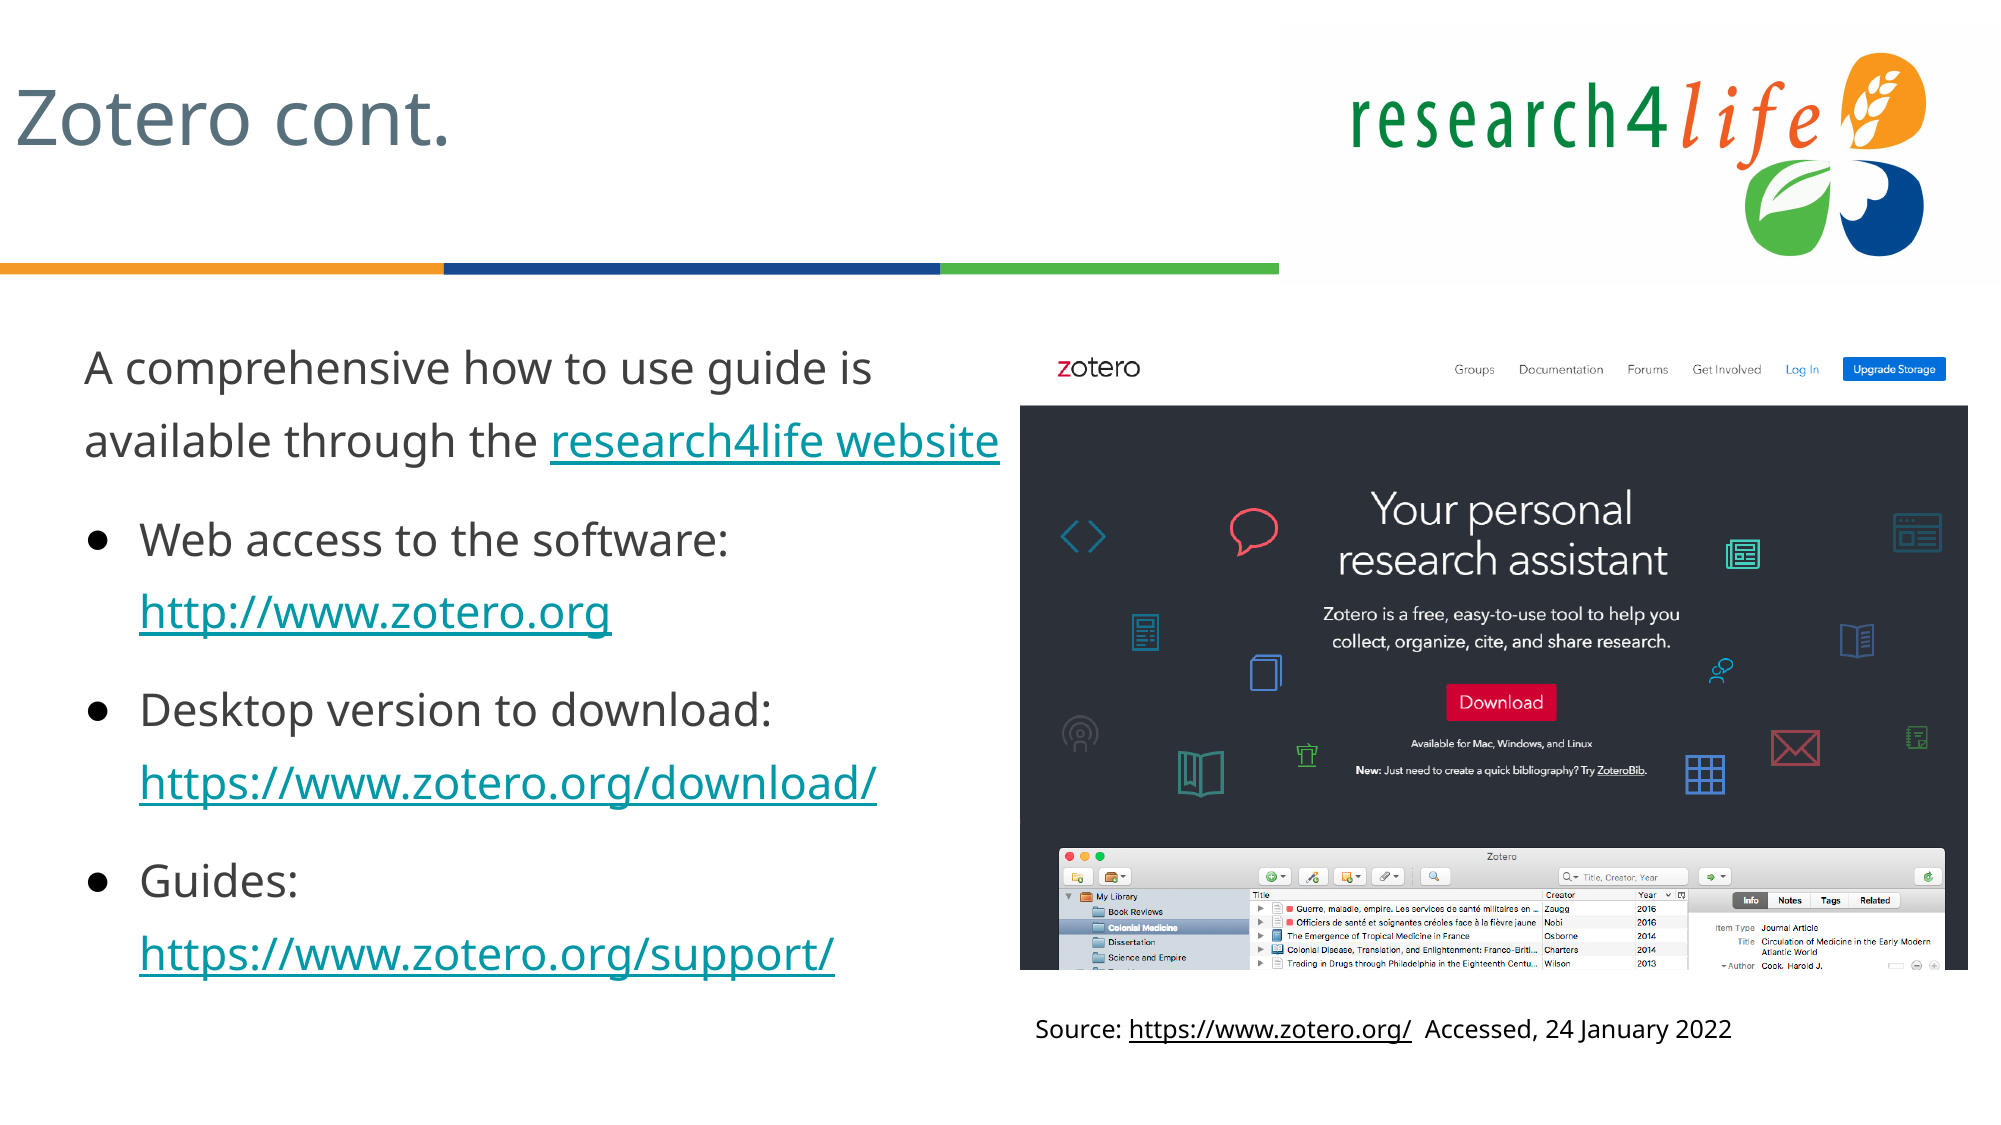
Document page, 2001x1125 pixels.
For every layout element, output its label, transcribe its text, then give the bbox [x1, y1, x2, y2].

text_box Source: https://www.zotero.org/ Accessed, 24 January 2022 [1020, 1006, 1901, 1056]
picture [1020, 345, 1968, 970]
picture [1279, 22, 2000, 285]
title Zotero cont. [0, 71, 1335, 250]
list A comprehensive how to use guide is available through the research4life website Web access to the software: http://www.zotero.org Desktop version to download: https://www.zotero.org/download/ Guides: https://www.zotero.org/support/ [50, 315, 1021, 1066]
